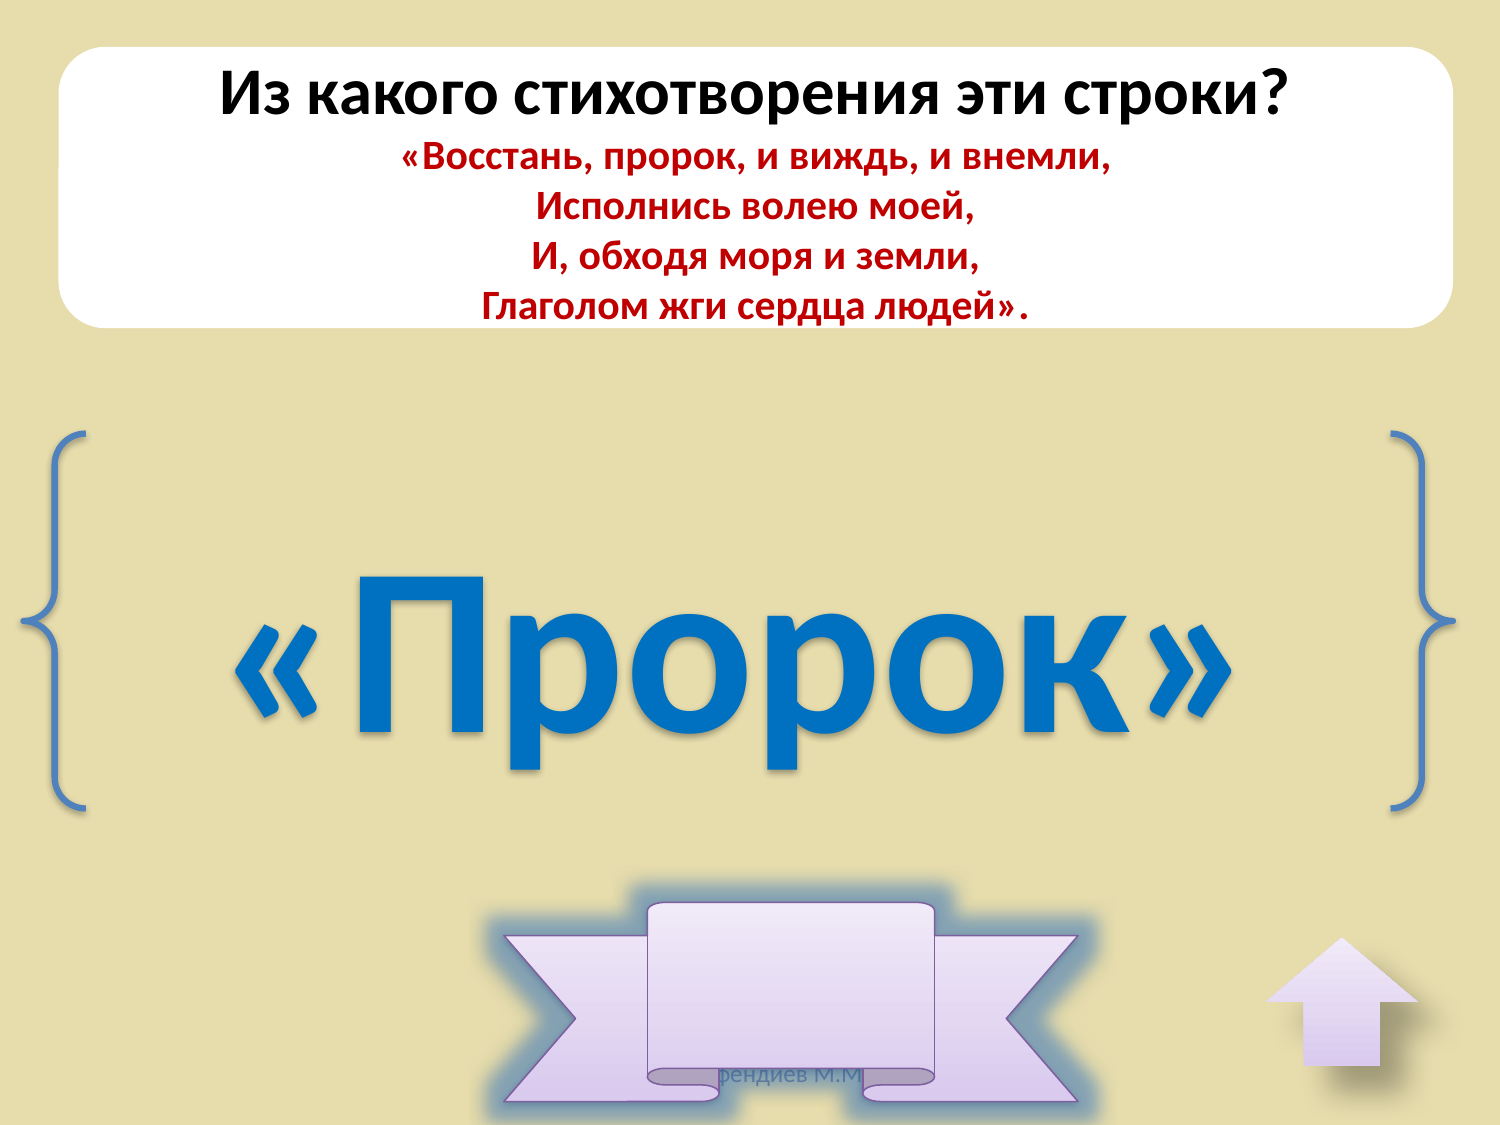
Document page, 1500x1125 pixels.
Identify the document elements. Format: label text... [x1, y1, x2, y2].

footer Автор-Эфендиев М.М. [512, 1042, 988, 1103]
text_box [503, 901, 1079, 1103]
text_box «Пророк» [20, 430, 1457, 812]
text_box [1264, 936, 1419, 1068]
text_box Из какого стихотворения эти строки? «Восстань, пророк, и виждь, и внемли, Исполнись волею моей, И, обходя моря и земли, Глаголом жги сердца людей». [56, 44, 1456, 331]
